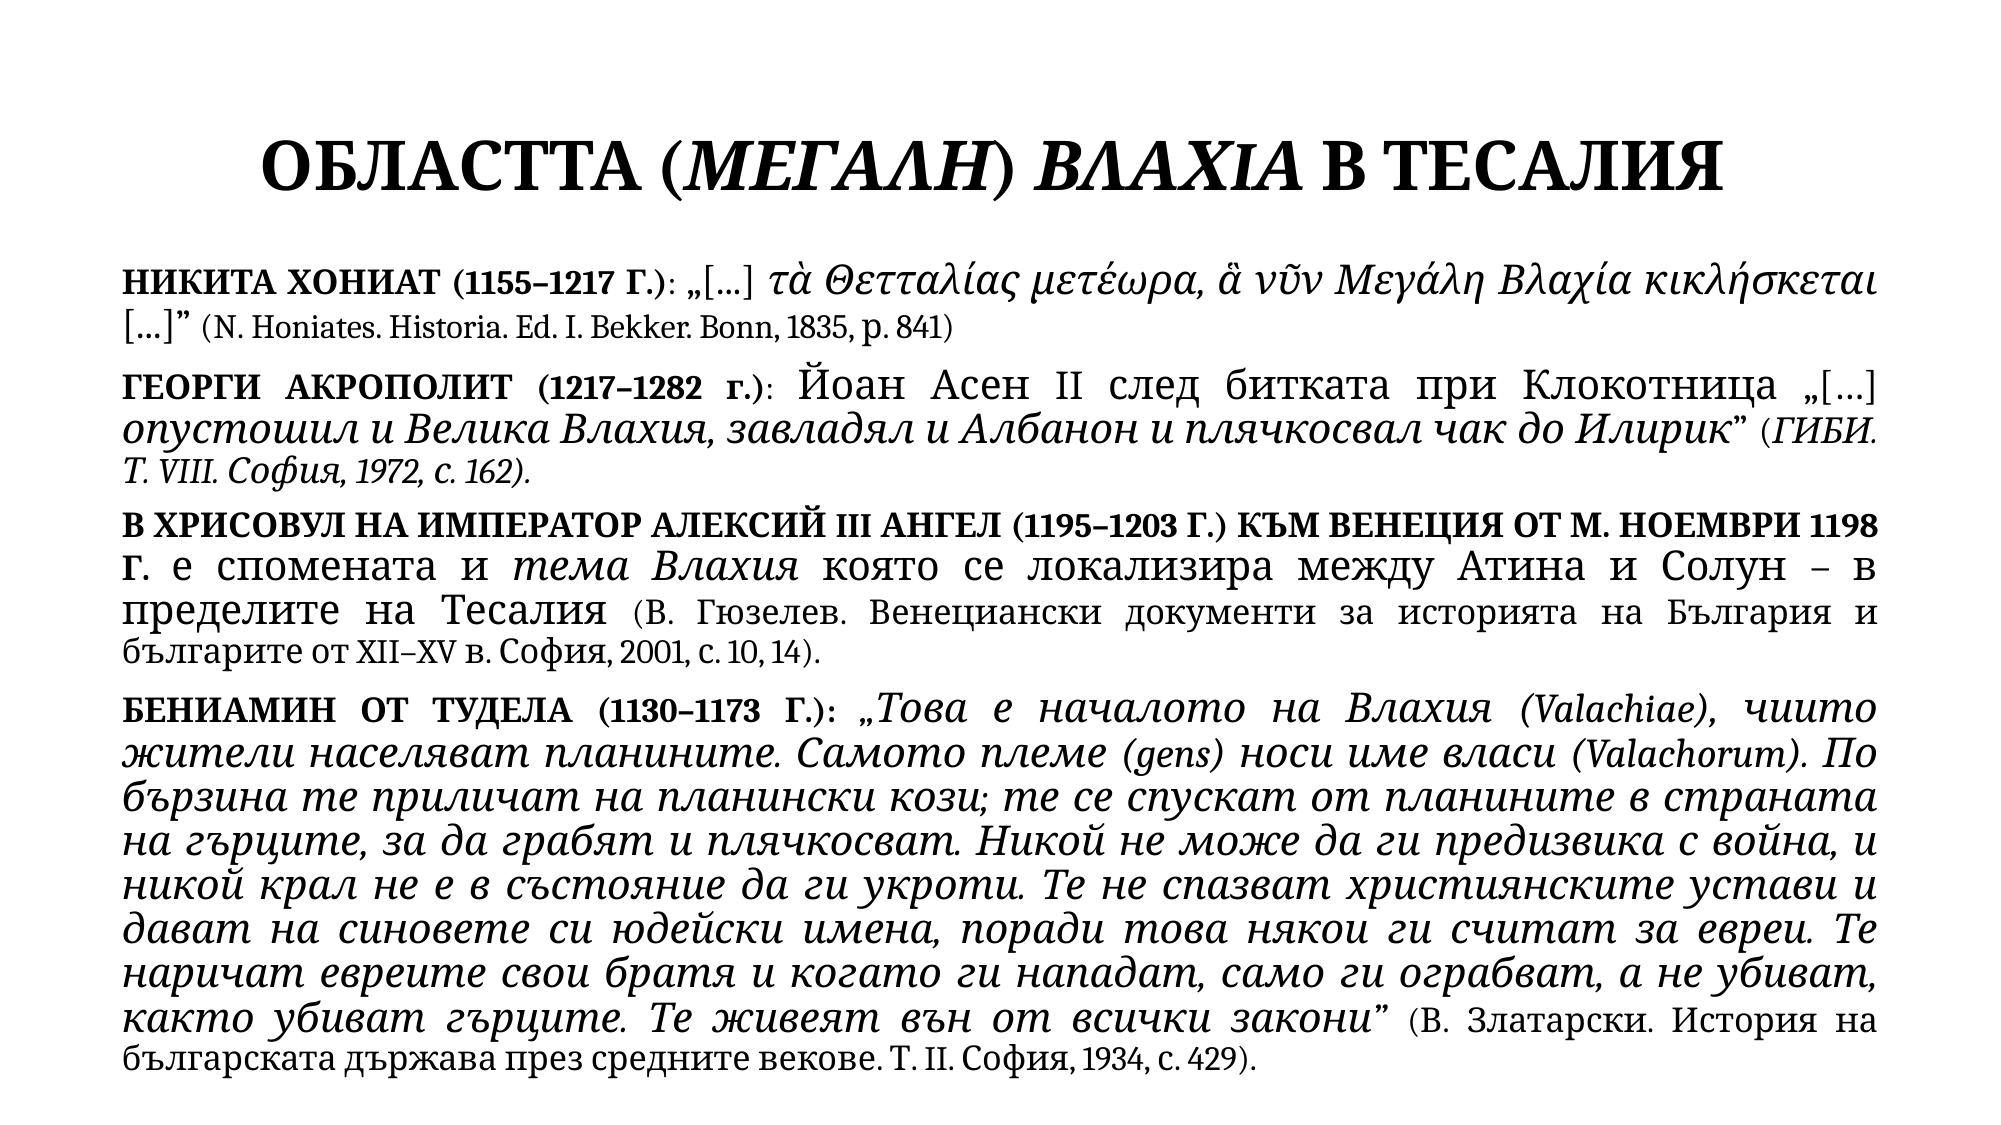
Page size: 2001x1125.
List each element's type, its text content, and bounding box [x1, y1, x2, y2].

list НИКИТА ХОНИАТ (1155–1217 Г.): „[...] τὰ Θετταλίας μετέωρα, ἃ νῦν Μεγάλη Βλαχία κικλήσκεται [...]” (N. Honiates. Historia. Ed. I. Bekker. Bonn, 1835, р. 841) ГЕОРГИ АКРОПОЛИТ (1217–1282 г.): Йоан Асен II след битката при Клокотница „[…] опустошил и Велика Влахия, завладял и Албанон и плячкосвал чак до Илирик” (ГИБИ. Т. VIII. София, 1972, с. 162). В ХРИСОВУЛ НА ИМПЕРАТОР АЛЕКСИЙ III АНГЕЛ (1195–1203 Г.) КЪМ ВЕНЕЦИЯ ОТ М. НОЕМВРИ 1198 Г. е спомената и тема Влахия която се локализира между Атина и Солун – в пределите на Тесалия (В. Гюзелев. Венециански документи за историята на България и българите от XII–XV в. София, 2001, с. 10, 14). БЕНИАМИН ОТ ТУДЕЛА (1130–1173 Г.): „Това е началото на Влахия (Valachiae), чиито жители населяват планините. Самото племе (gens) носи име власи (Valachorum). По бързина те приличат на планински кози; те се спускат от планините в страната на гърците, за да грабят и плячкосват. Никой не може да ги предизвика с война, и никой крал не е в състояние да ги укроти. Те не спазват християнските устави и дават на синовете си юдейски имена, поради това някои ги считат за евреи. Те наричат евреите свои братя и когато ги нападат, само ги ограбват, а не убиват, както убиват гърците. Те живеят вън от всички закони” (В. Златарски. История на българската държава през средните векове. Т. II. София, 1934, с. 429). [106, 251, 1894, 1103]
title ОБЛАСТТА (ΜΕΓАΛΗ) ΒΛΑΧIΑ В ТЕСАЛИЯ [137, 59, 1863, 251]
